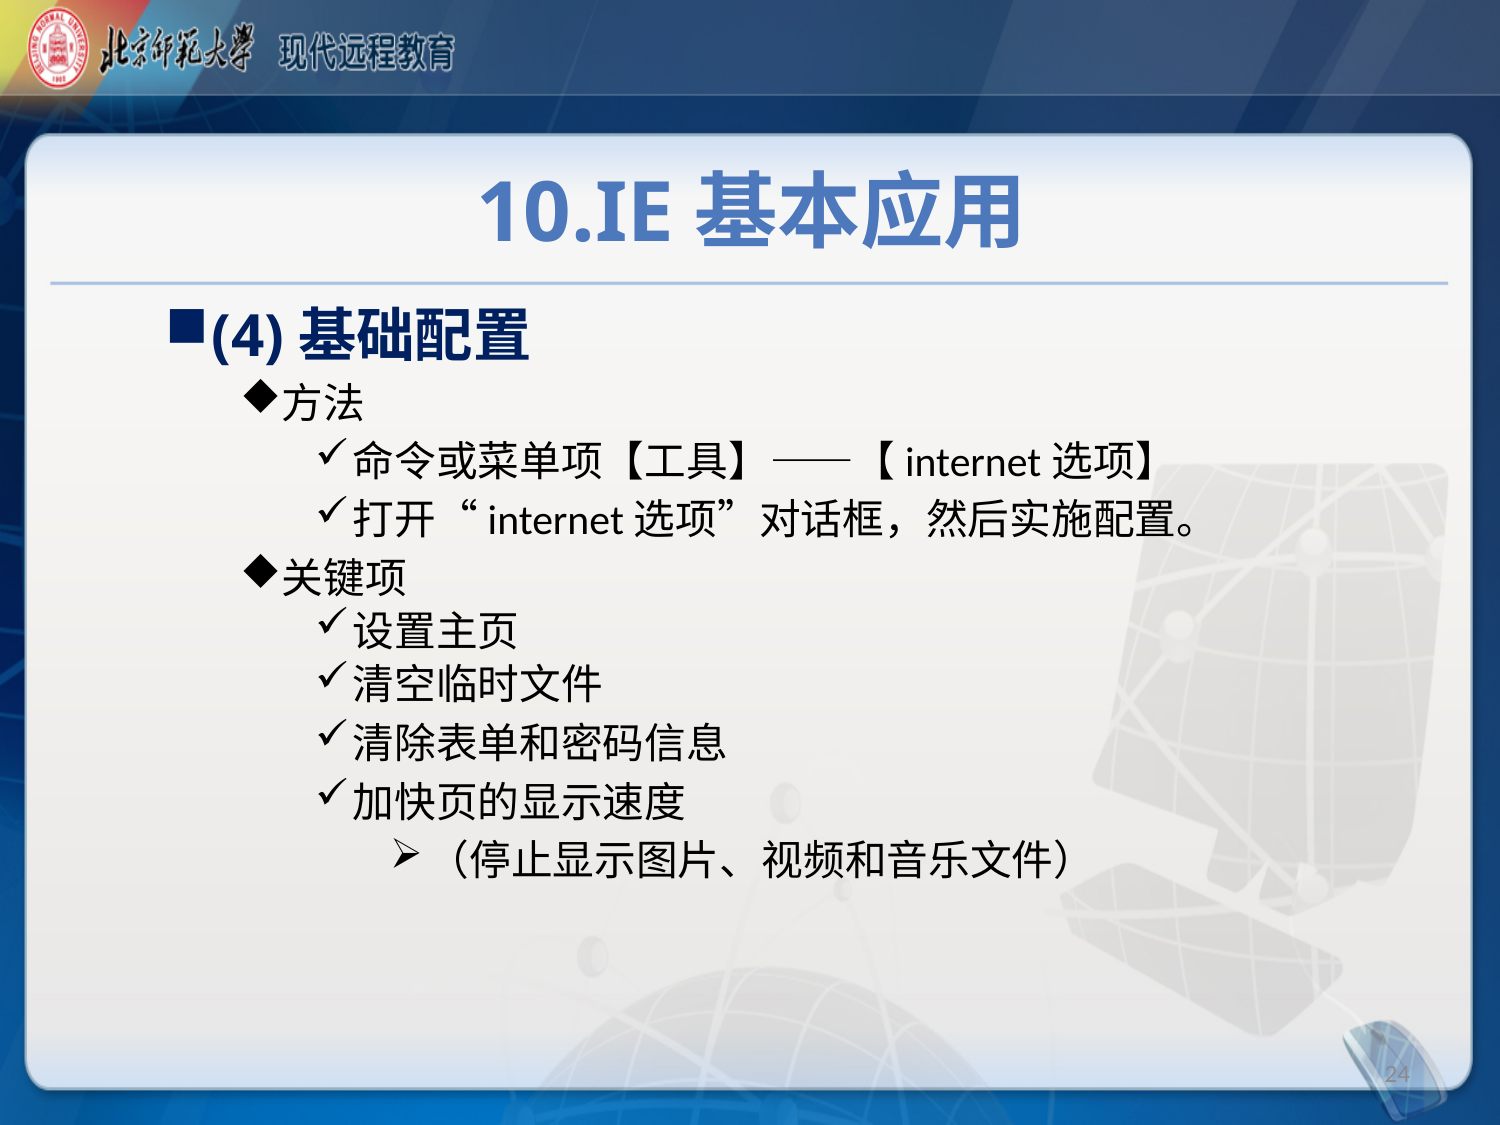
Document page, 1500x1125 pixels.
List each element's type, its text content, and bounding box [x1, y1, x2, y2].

picture [0, 0, 1500, 1125]
list (4)基础配置 方法 命令或菜单项【工具】——【internet选项】 打开“internet选项”对话框，然后实施配置。 关键项 设置主页 清空临时文件 清除表单和密码信息 加快页的显示速度 （停止显示图片、视频和音乐文件） [75, 290, 1425, 1005]
slide_number 24 [1074, 1042, 1425, 1103]
title 10.IE基本应用 [76, 149, 1427, 268]
